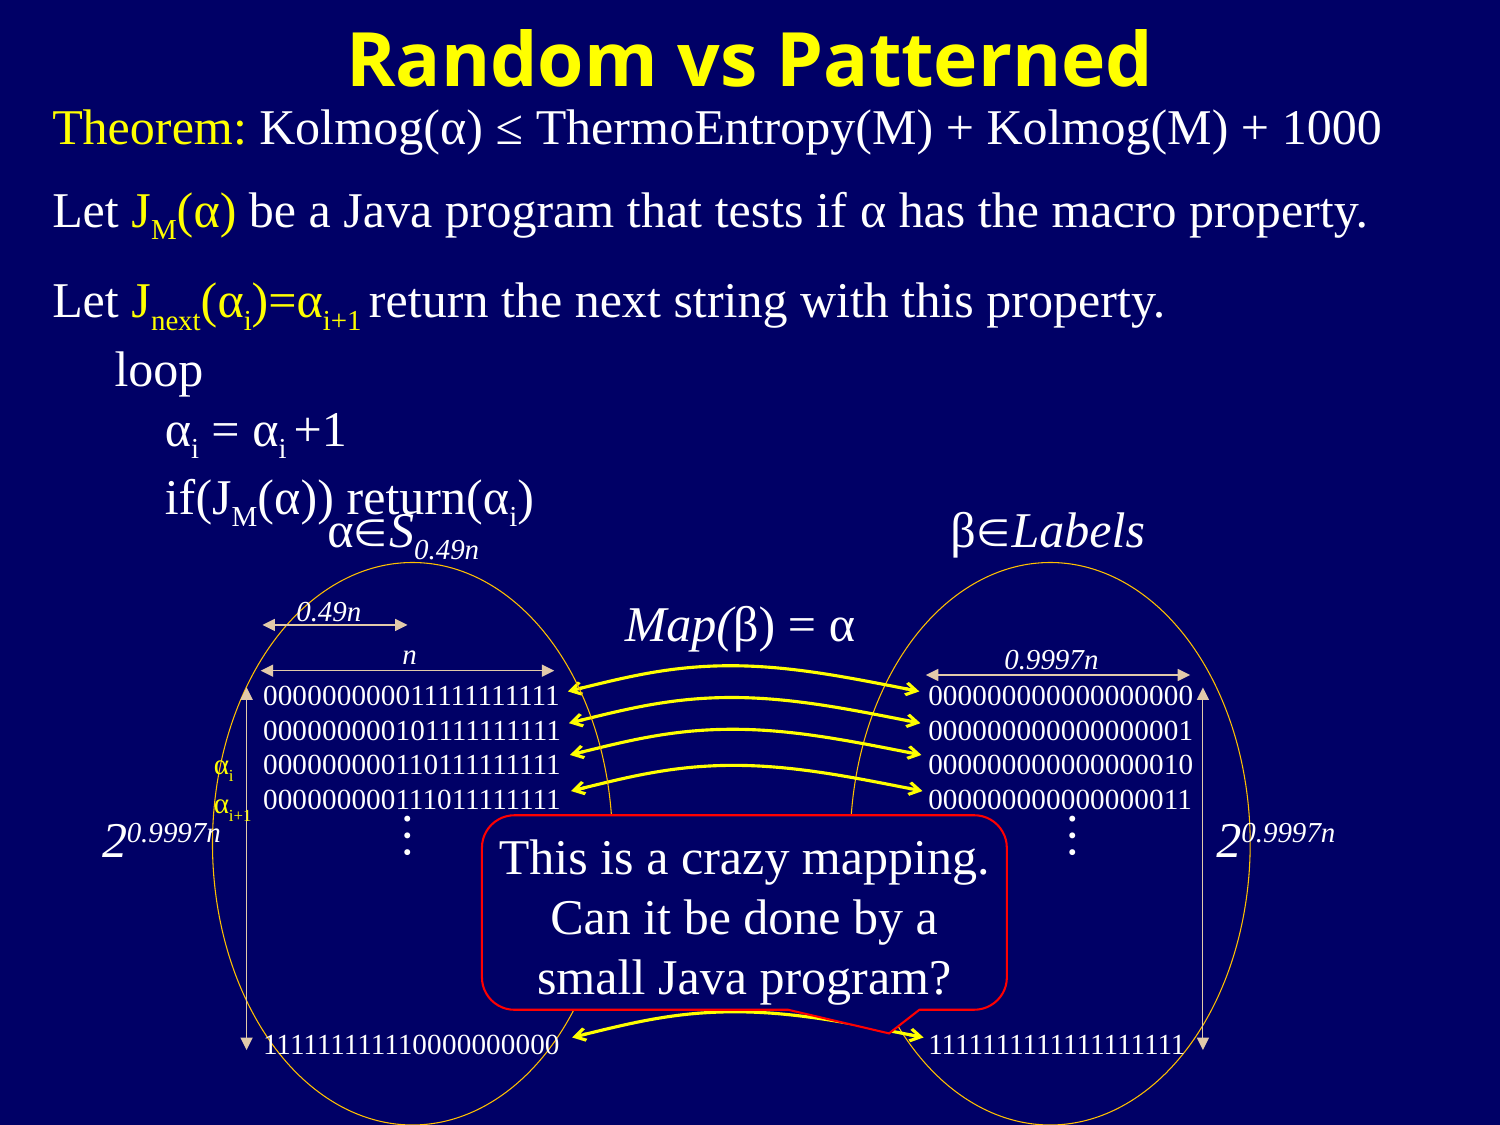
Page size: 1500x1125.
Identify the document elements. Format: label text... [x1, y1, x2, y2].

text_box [616, 665, 924, 1038]
text_box Map(β) = α [616, 584, 844, 659]
text_box Random vs Patterned [112, 0, 1388, 87]
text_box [849, 562, 1394, 1125]
text_box βLabels [935, 489, 1194, 560]
text_box Theorem: Kolmog(α) ≤ ThermoEntropy(M) + Kolmog(M) + 1000 Let JM(α) be a Java program that tests if α has the macro property. Let Jnext(αi)=αi+1 return the next string with this property. loop αi = αi +1 if(JM(α)) return(αi) [37, 87, 1500, 660]
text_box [87, 489, 613, 1125]
